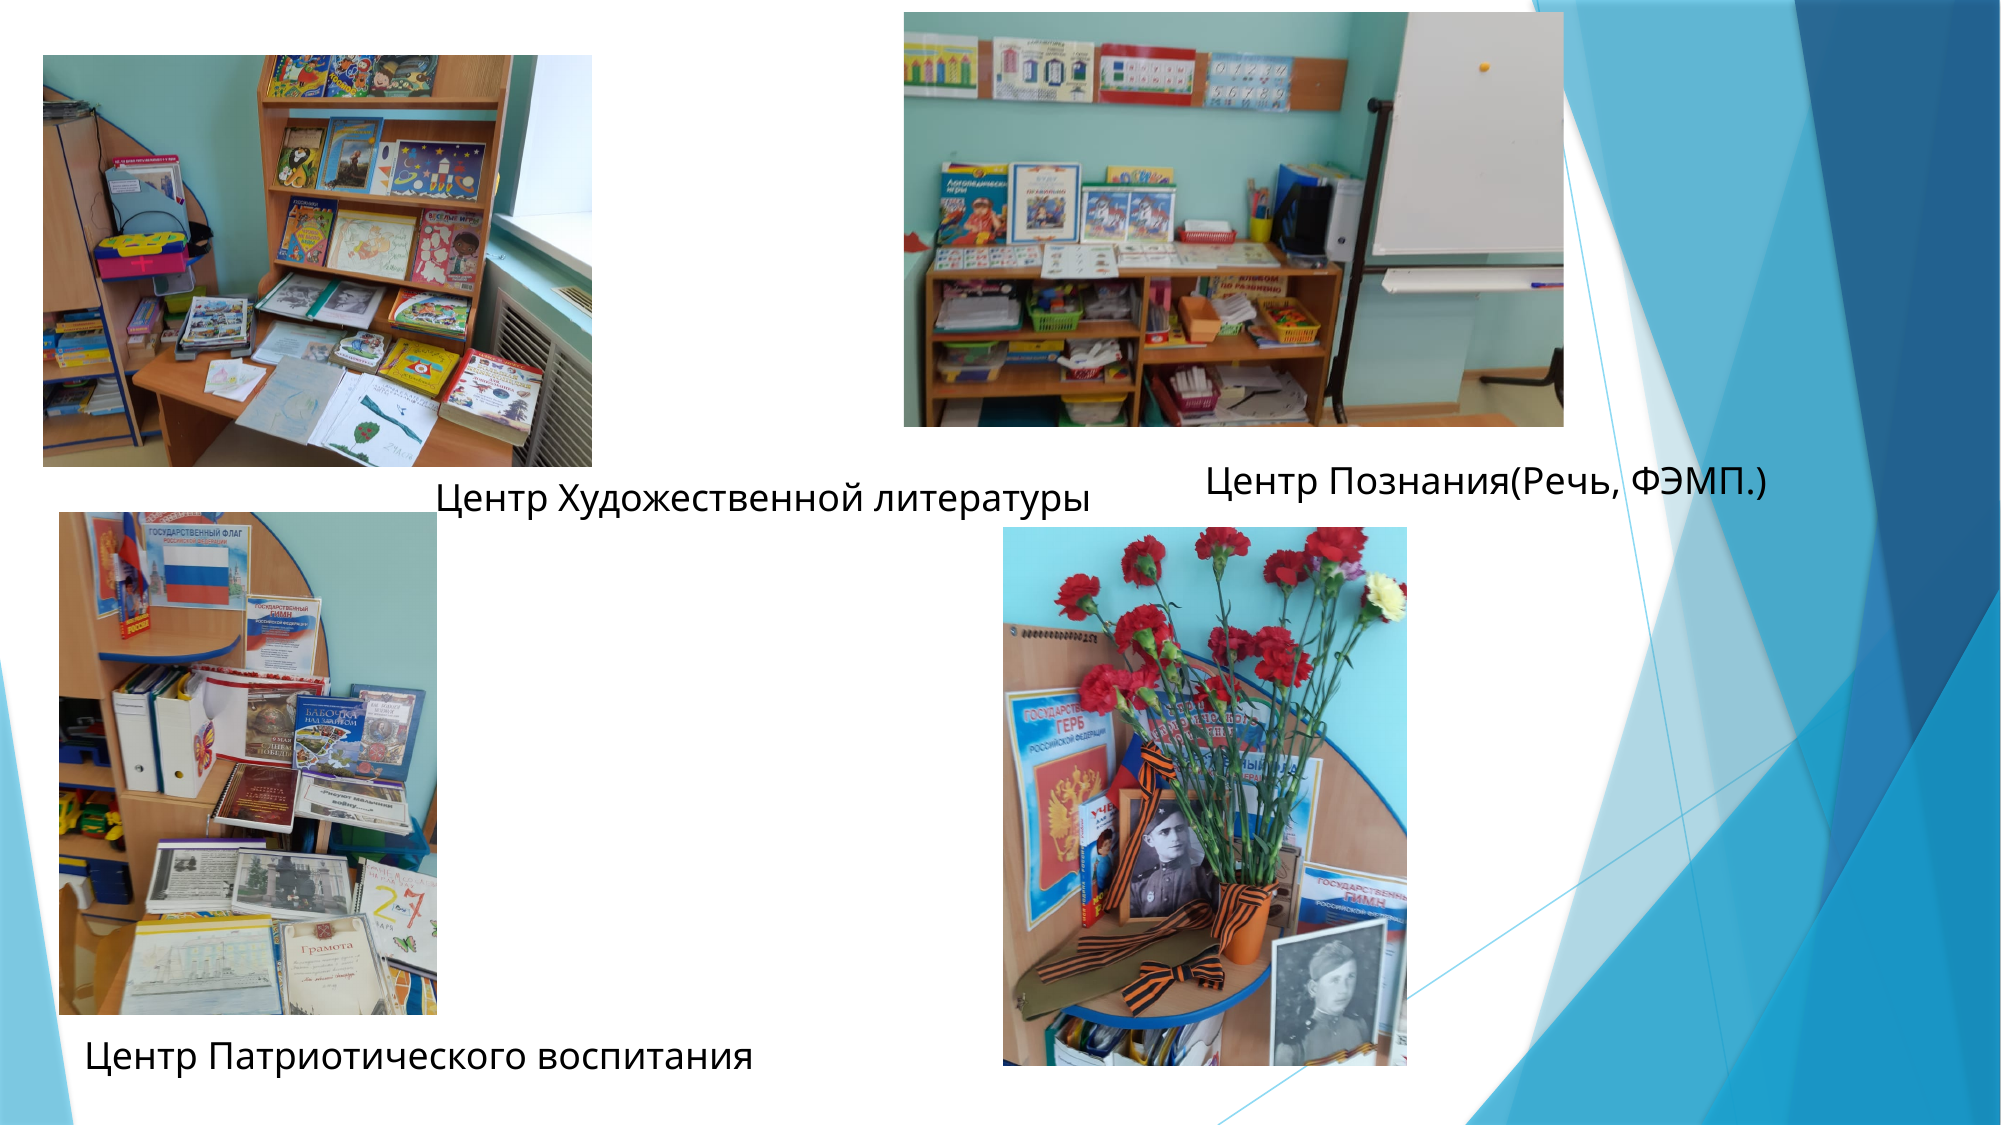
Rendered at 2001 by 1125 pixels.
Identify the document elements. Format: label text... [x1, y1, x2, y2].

picture [903, 12, 1565, 427]
text_box Центр Патриотического воспитания [69, 1024, 770, 1085]
picture [59, 511, 437, 1016]
picture [1003, 526, 1408, 1066]
picture [43, 54, 593, 468]
text_box Центр Художественной литературы [419, 466, 1107, 527]
text_box Центр Познания(Речь, ФЭМП.) [1190, 449, 1783, 510]
